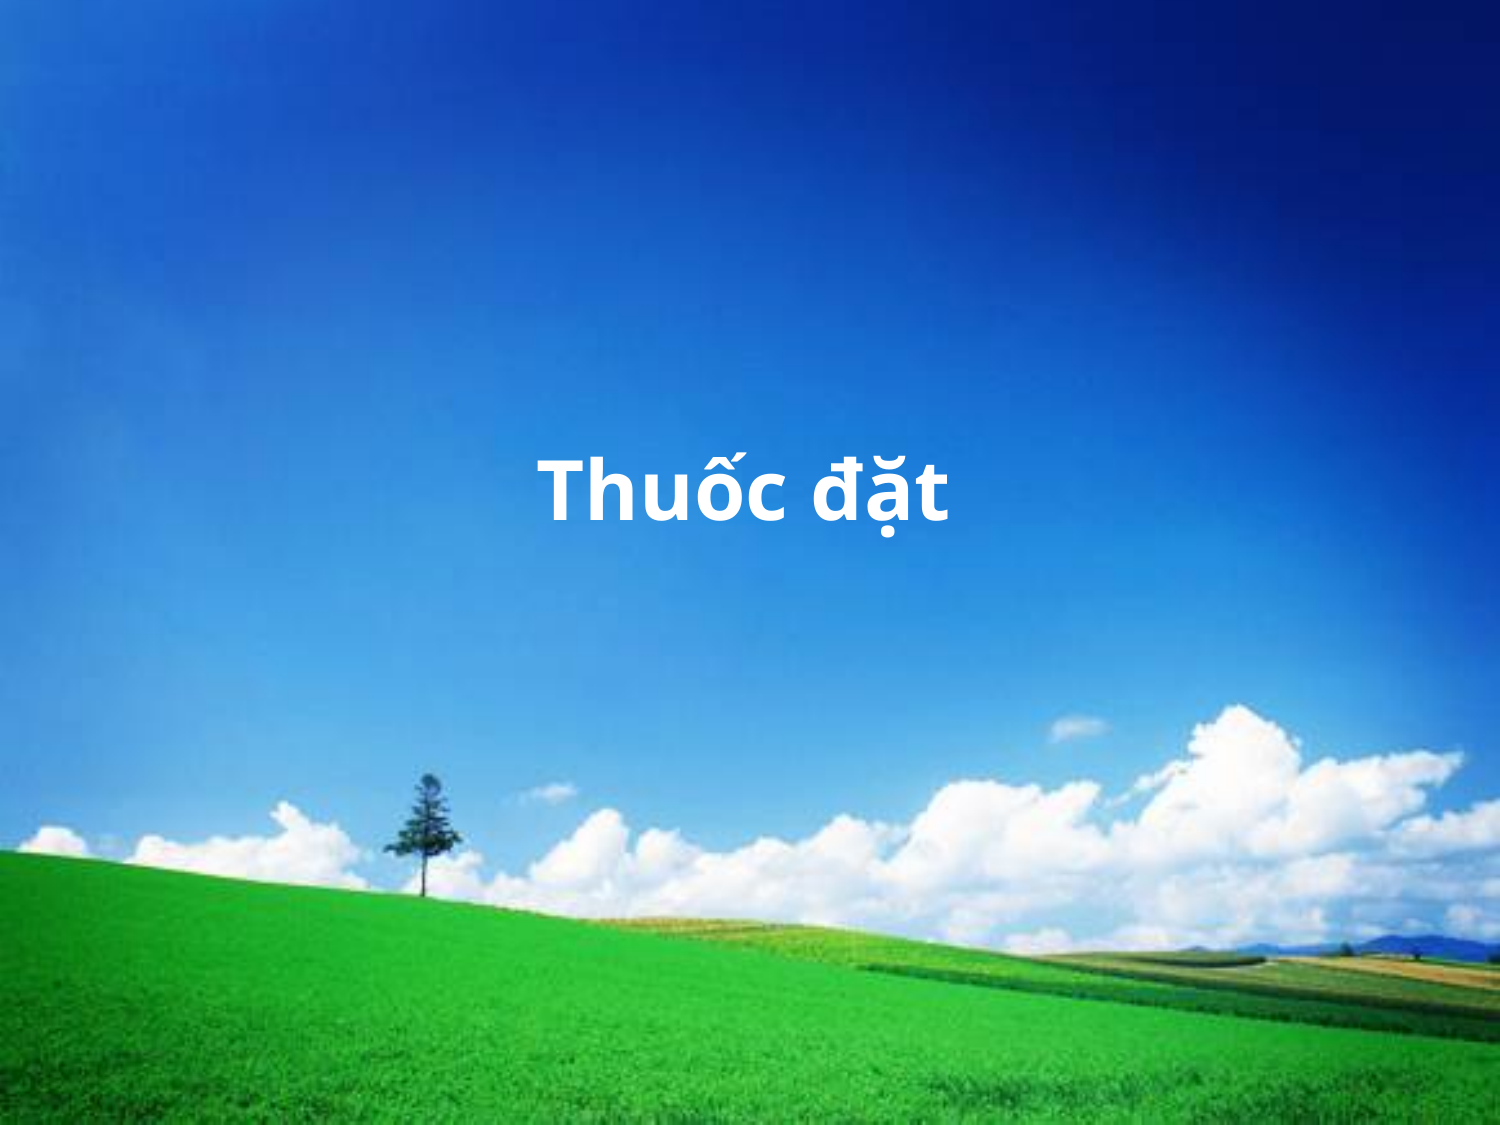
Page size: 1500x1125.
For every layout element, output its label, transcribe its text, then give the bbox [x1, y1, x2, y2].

title Thuốc đặt [87, 412, 1400, 563]
picture [0, 0, 1500, 1125]
